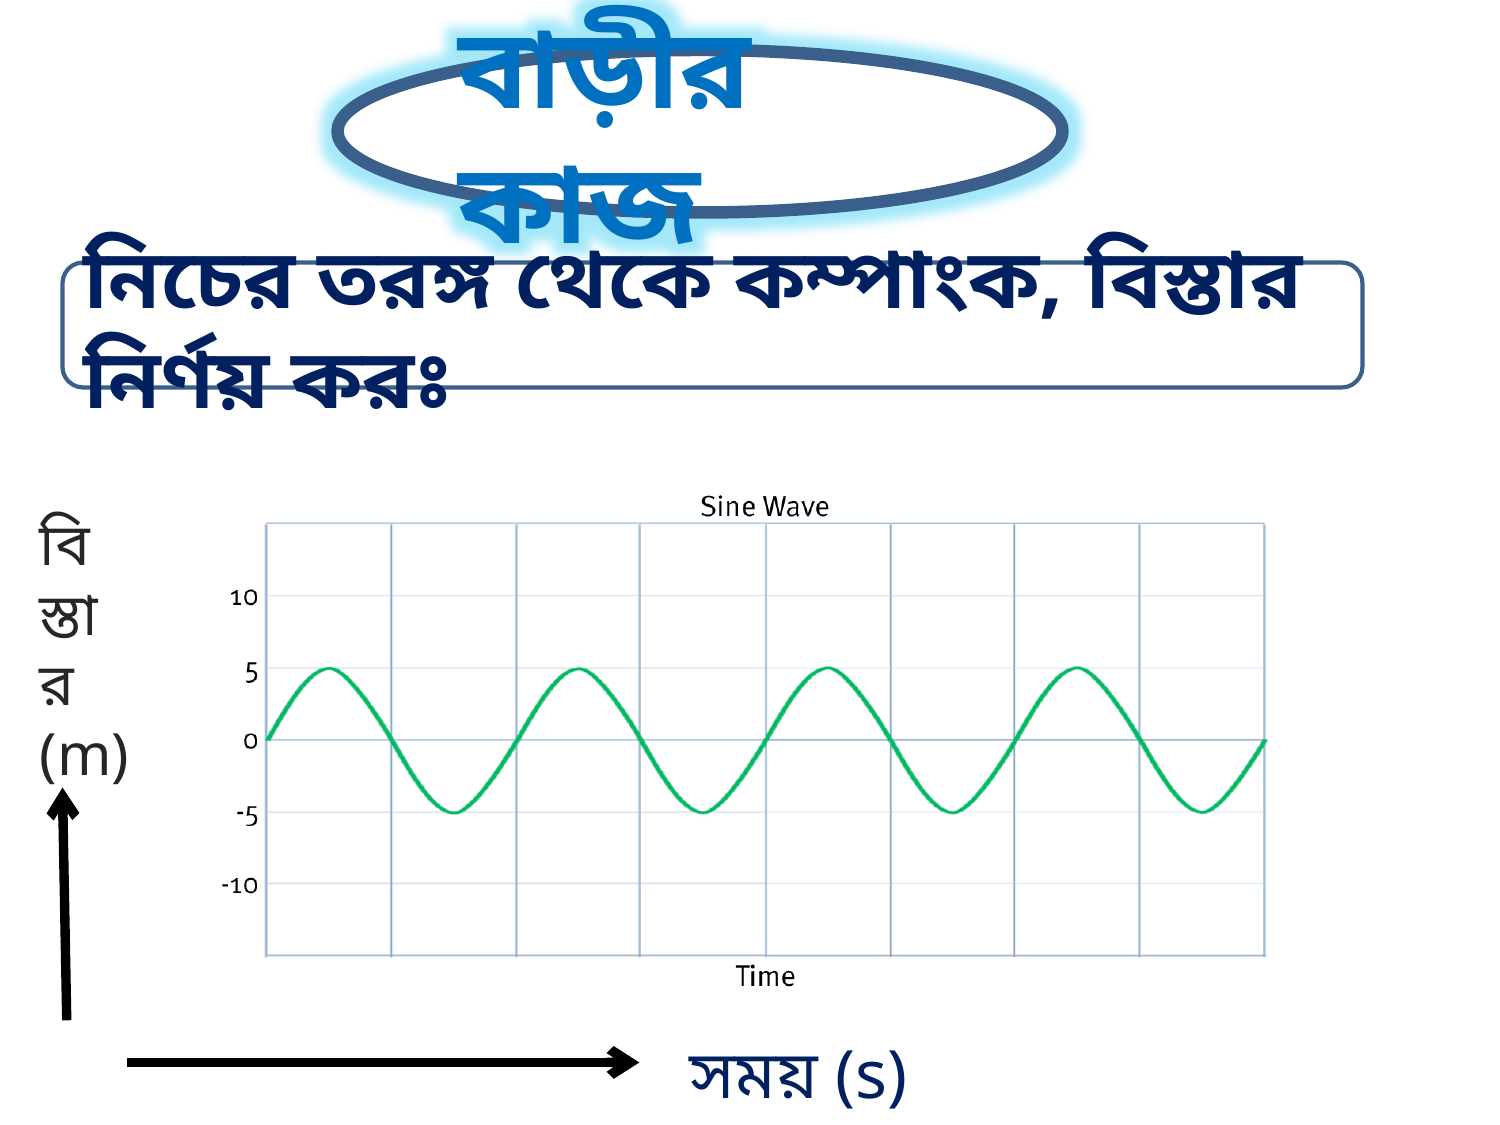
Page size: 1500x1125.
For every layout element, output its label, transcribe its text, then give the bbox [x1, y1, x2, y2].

text_box নিচের তরঙ্গ থেকে কম্পাংক, বিস্তার নির্ণয় করঃ [60, 260, 1365, 390]
text_box সময় (s) [674, 1046, 922, 1120]
text_box বি স্তা র (m) [24, 499, 154, 795]
picture [199, 449, 1302, 1038]
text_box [62, 787, 67, 1021]
text_box বাড়ীর কাজ [335, 47, 1065, 215]
